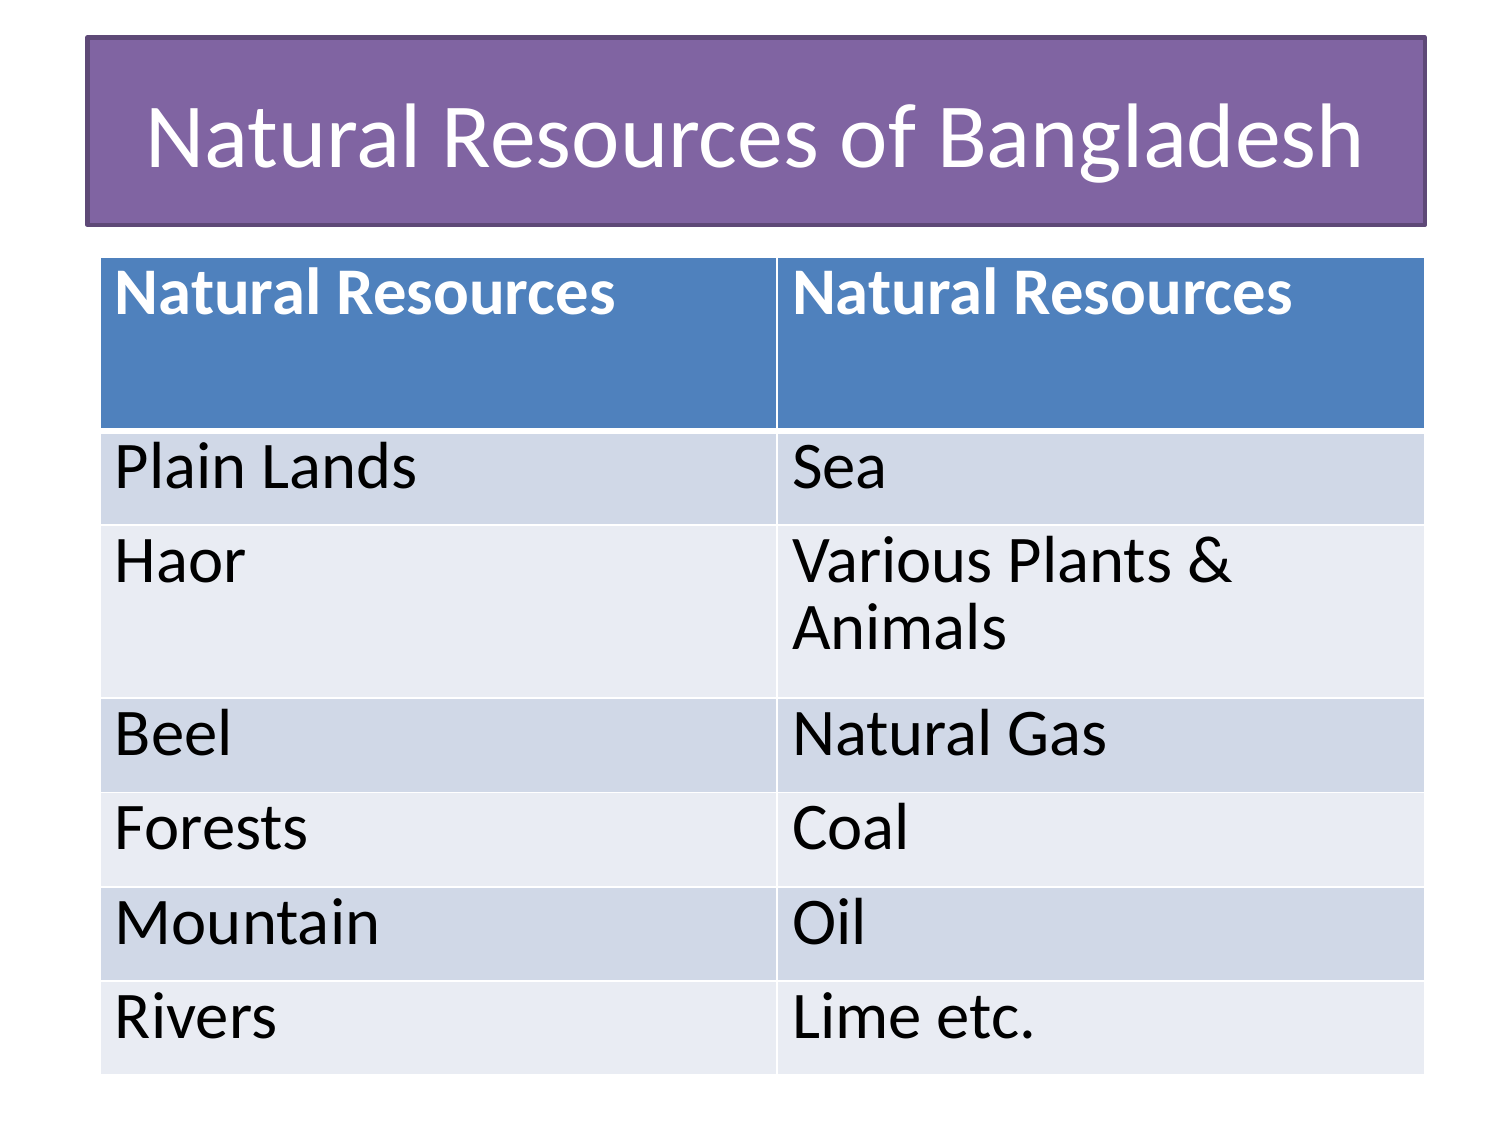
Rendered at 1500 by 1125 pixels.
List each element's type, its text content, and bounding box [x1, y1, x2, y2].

table_cell Mountain [101, 888, 776, 980]
table_cell Various Plants & Animals [778, 526, 1424, 697]
table_cell Plain Lands [101, 434, 776, 524]
table_cell Beel [101, 699, 776, 792]
table_cell Rivers [101, 982, 776, 1074]
table_cell Natural Gas [778, 699, 1424, 792]
table_cell Coal [778, 793, 1424, 886]
table_cell Forests [101, 793, 776, 886]
table_cell Haor [101, 526, 776, 697]
table_cell Lime etc. [778, 982, 1424, 1074]
table_cell Oil [778, 888, 1424, 980]
table_cell Sea [778, 434, 1424, 524]
title Natural Resources of Bangladesh [85, 35, 1427, 227]
table_header Natural Resources [778, 258, 1424, 428]
table_header Natural Resources [101, 258, 776, 428]
